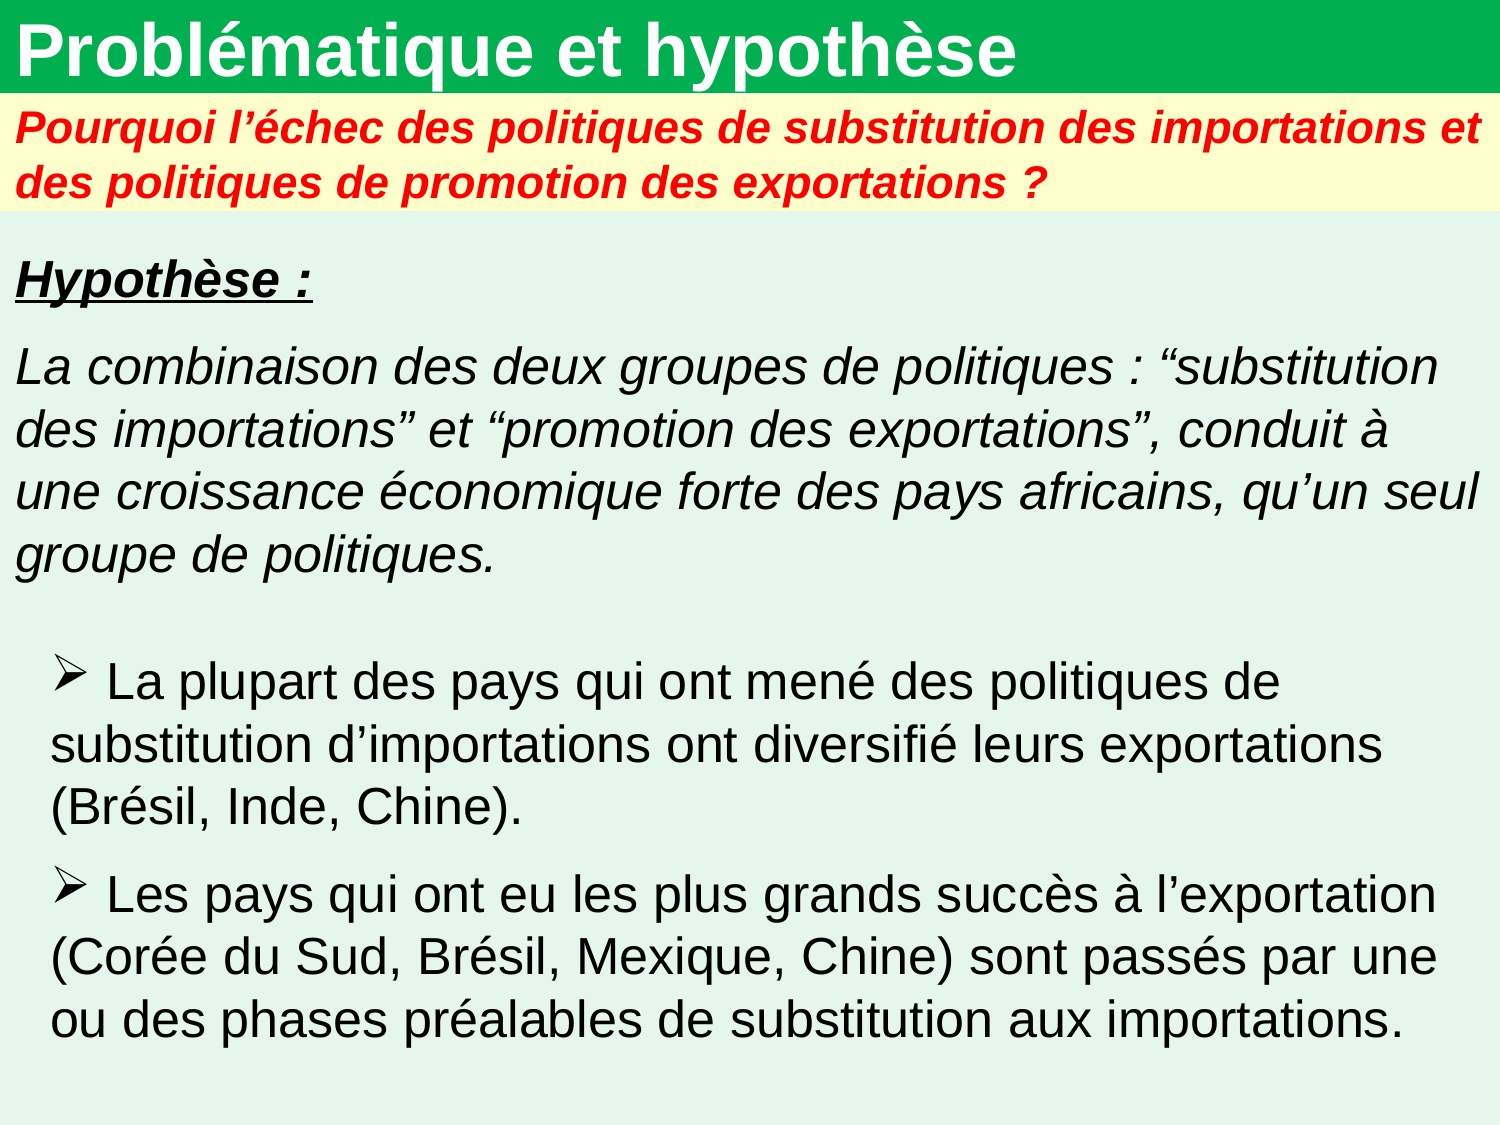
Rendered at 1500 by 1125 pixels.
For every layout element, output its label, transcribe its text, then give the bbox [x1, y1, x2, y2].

text_box Pourquoi l’échec des politiques de substitution des importations et des politiques de promotion des exportations ? [0, 93, 1500, 211]
title Problématique et hypothèse [0, 0, 1500, 93]
text_box Hypothèse : La combinaison des deux groupes de politiques : “substitution des importations” et “promotion des exportations”, conduit à une croissance économique forte des pays africains, qu’un seul groupe de politiques. [0, 238, 1500, 590]
text_box La plupart des pays qui ont mené des politiques de substitution d’importations ont diversifié leurs exportations (Brésil, Inde, Chine). Les pays qui ont eu les plus grands succès à l’exportation (Corée du Sud, Brésil, Mexique, Chine) sont passés par une ou des phases préalables de substitution aux importations. [35, 630, 1459, 1065]
